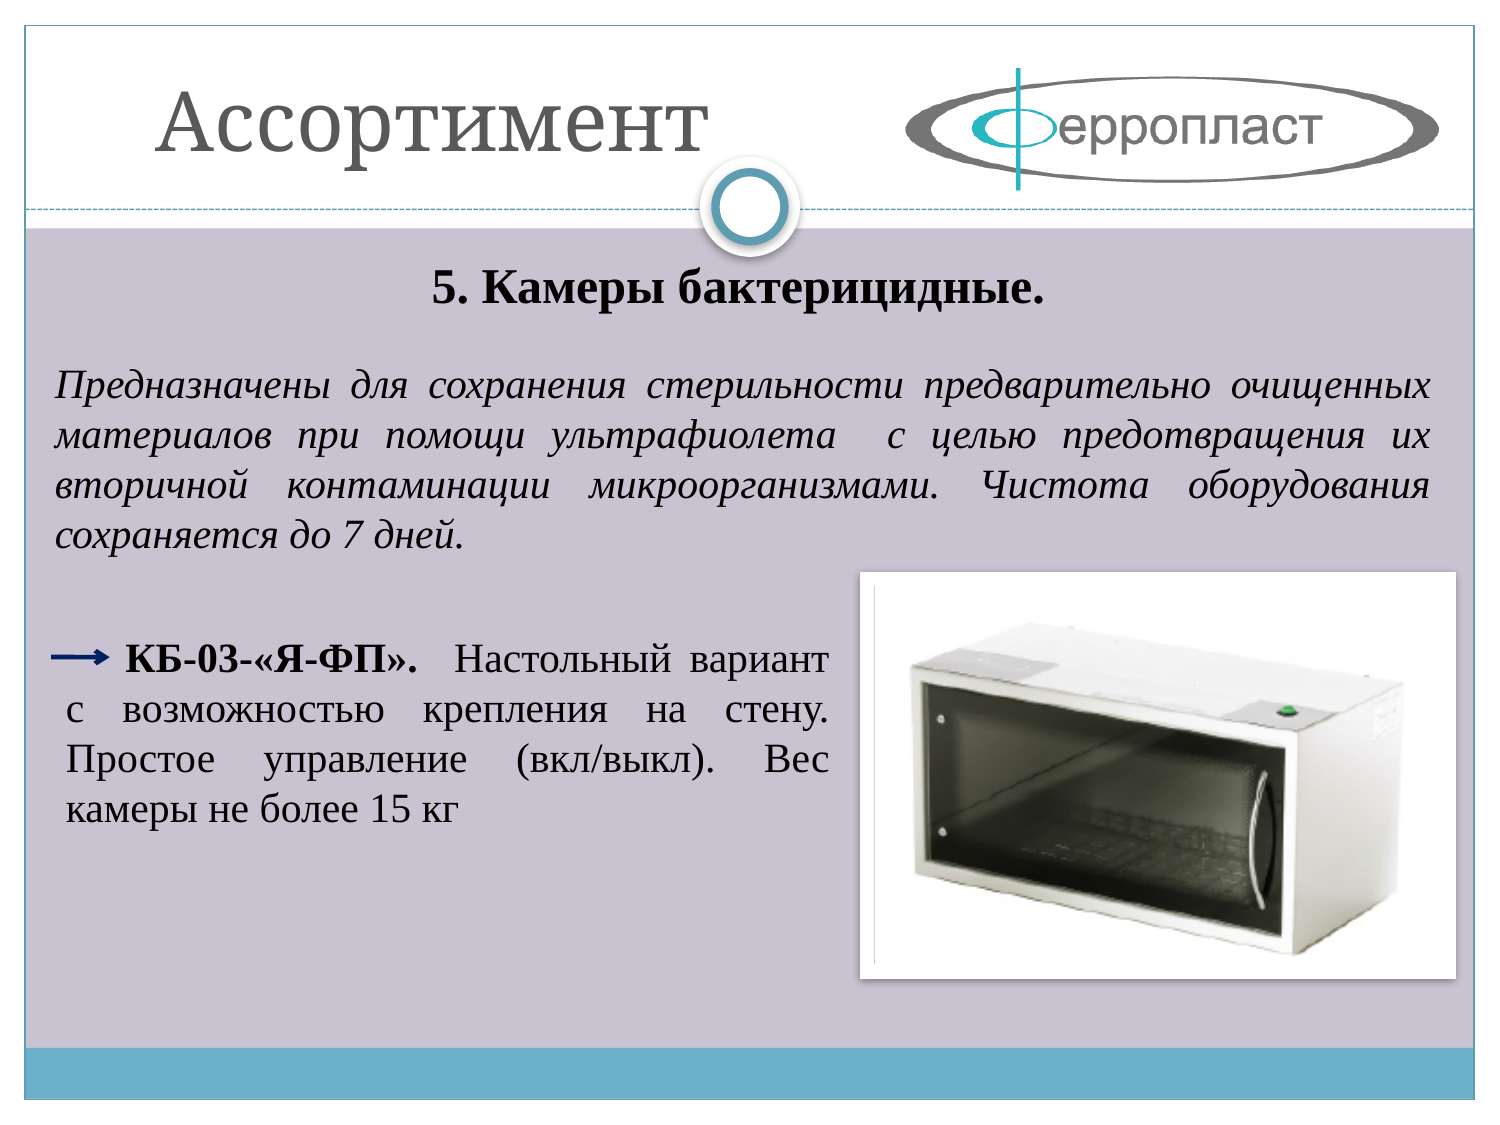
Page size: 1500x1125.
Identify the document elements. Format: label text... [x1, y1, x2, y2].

text_box 5. Камеры бактерицидные. [58, 246, 1418, 321]
title Ассортимент [140, 35, 797, 176]
list КБ-03-«Я-ФП». Настольный вариант с возможностью крепления на стену. Простое управление (вкл/выкл). Вес камеры не более 15 кг [51, 623, 845, 882]
picture [866, 34, 1461, 201]
text_box Предназначены для сохранения стерильности предварительно очищенных материалов при помощи ультрафиолета с целью предотвращения их вторичной контаминации микроорганизмами. Чистота оборудования сохраняется до 7 дней. [40, 349, 1447, 565]
picture [873, 585, 1442, 965]
